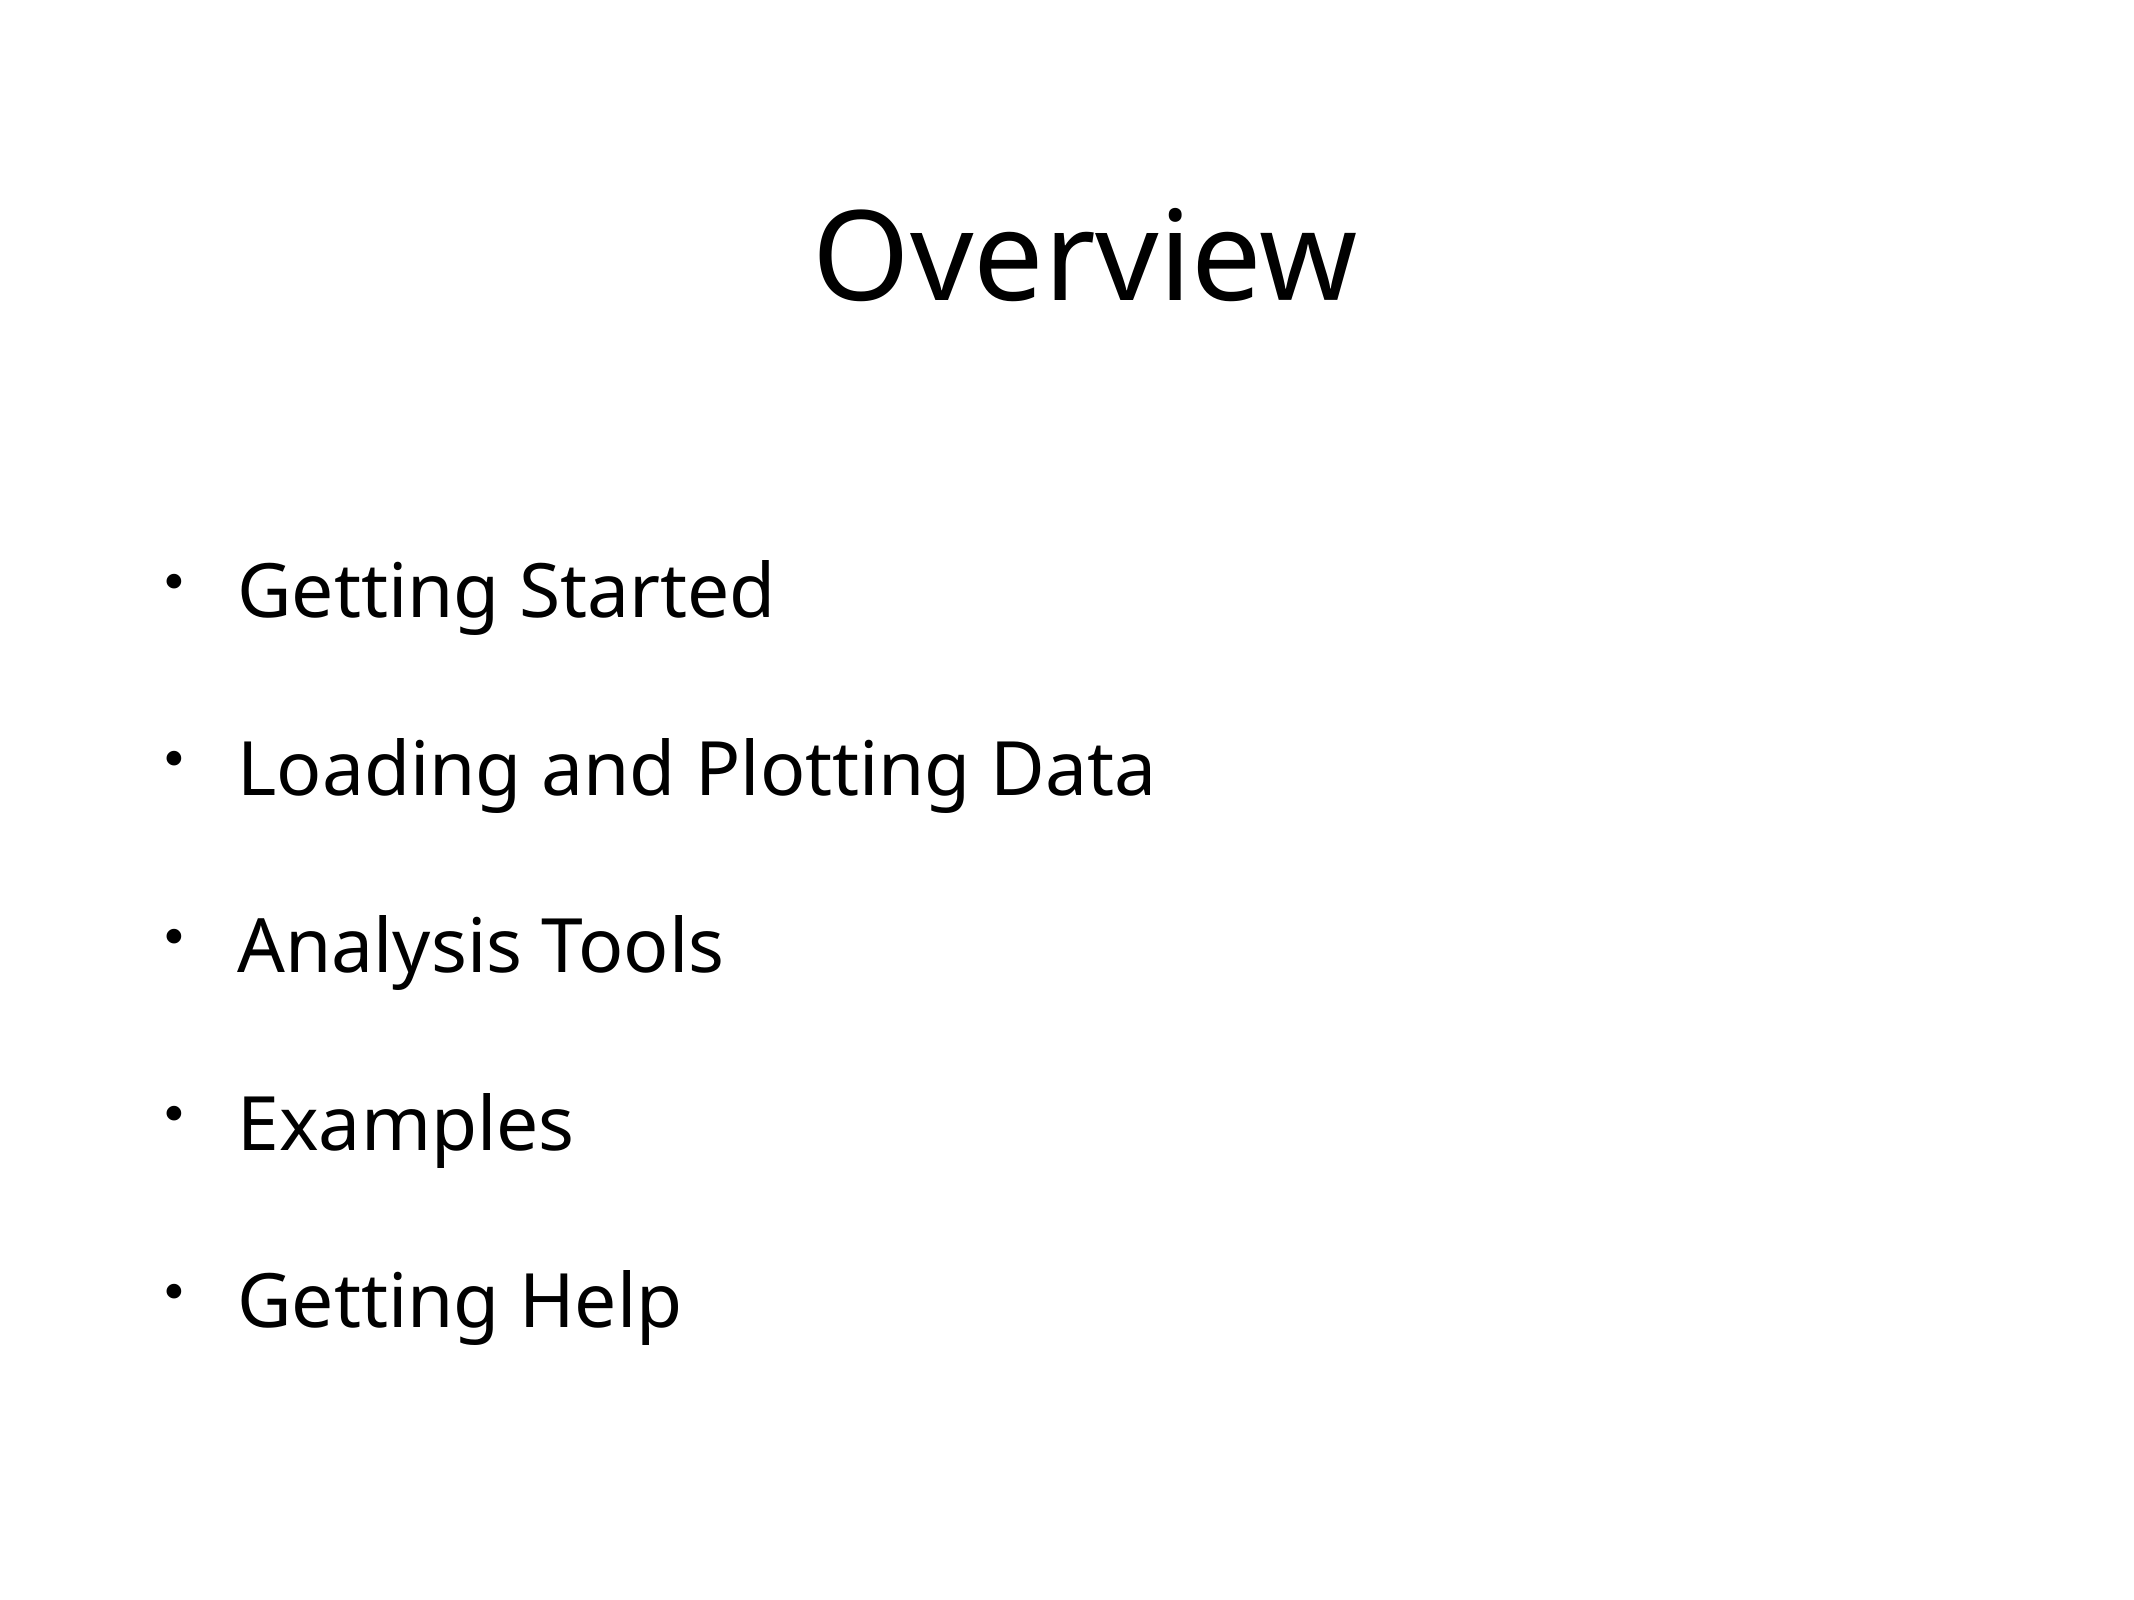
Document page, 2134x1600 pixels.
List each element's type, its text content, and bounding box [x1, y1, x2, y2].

title Overview [155, 72, 1978, 426]
list Getting Started Loading and Plotting Data Analysis Tools Examples Getting Help [155, 426, 1978, 1459]
